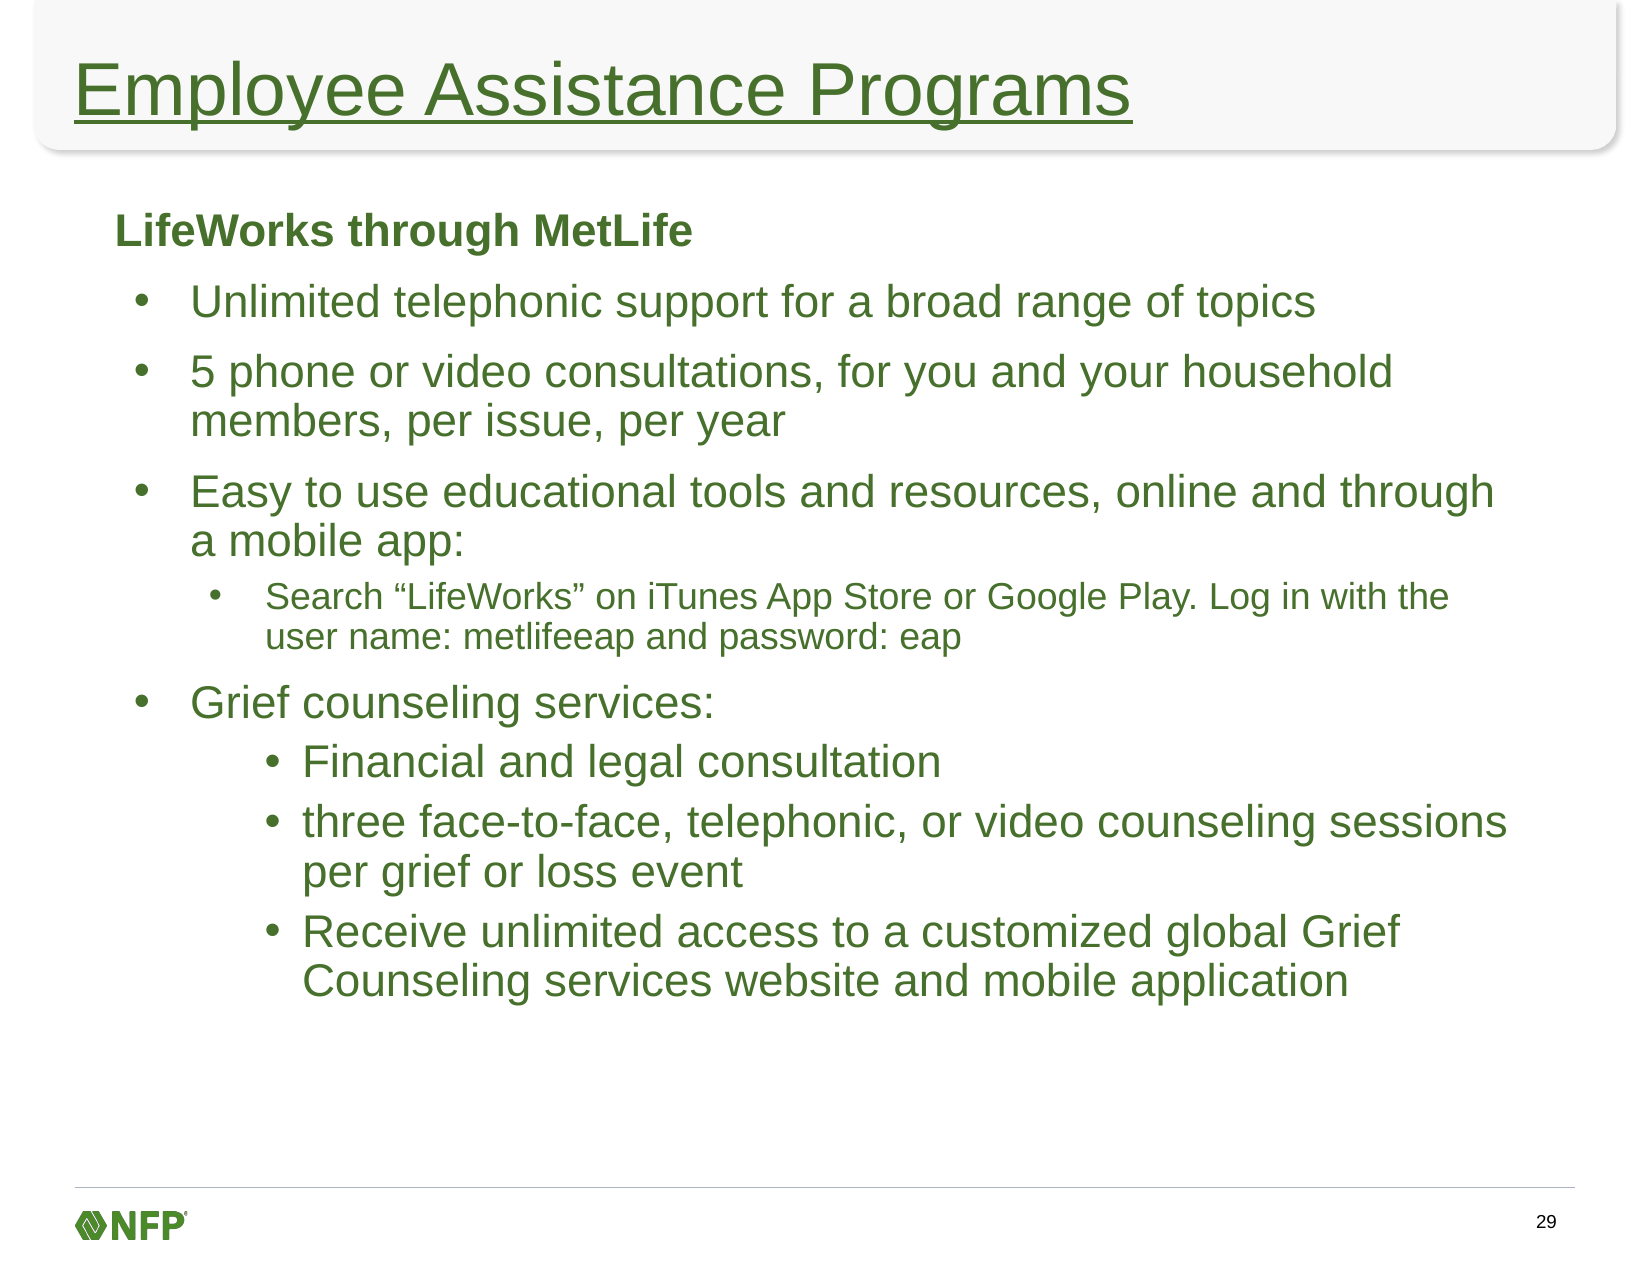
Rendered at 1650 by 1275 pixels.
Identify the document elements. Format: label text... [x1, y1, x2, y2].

slide_number 29 [1531, 1209, 1562, 1234]
picture [75, 1211, 188, 1240]
picture [29, 0, 1629, 163]
text_box LifeWorks through MetLife Unlimited telephonic support for a broad range of topics 5 phone or video consultations, for you and your household members, per issue, per year Easy to use educational tools and resources, online and through a mobile app: Search “LifeWorks” on iTunes App Store or Google Play. Log in with the user name: metlifeeap and password: eap Grief counseling services: Financial and legal consultation three face-to-face, telephonic, or video counseling sessions per grief or loss event Receive unlimited access to a customized global Grief Counseling services website and mobile application [99, 200, 1532, 1138]
title Employee Assistance Programs [71, 40, 1579, 132]
